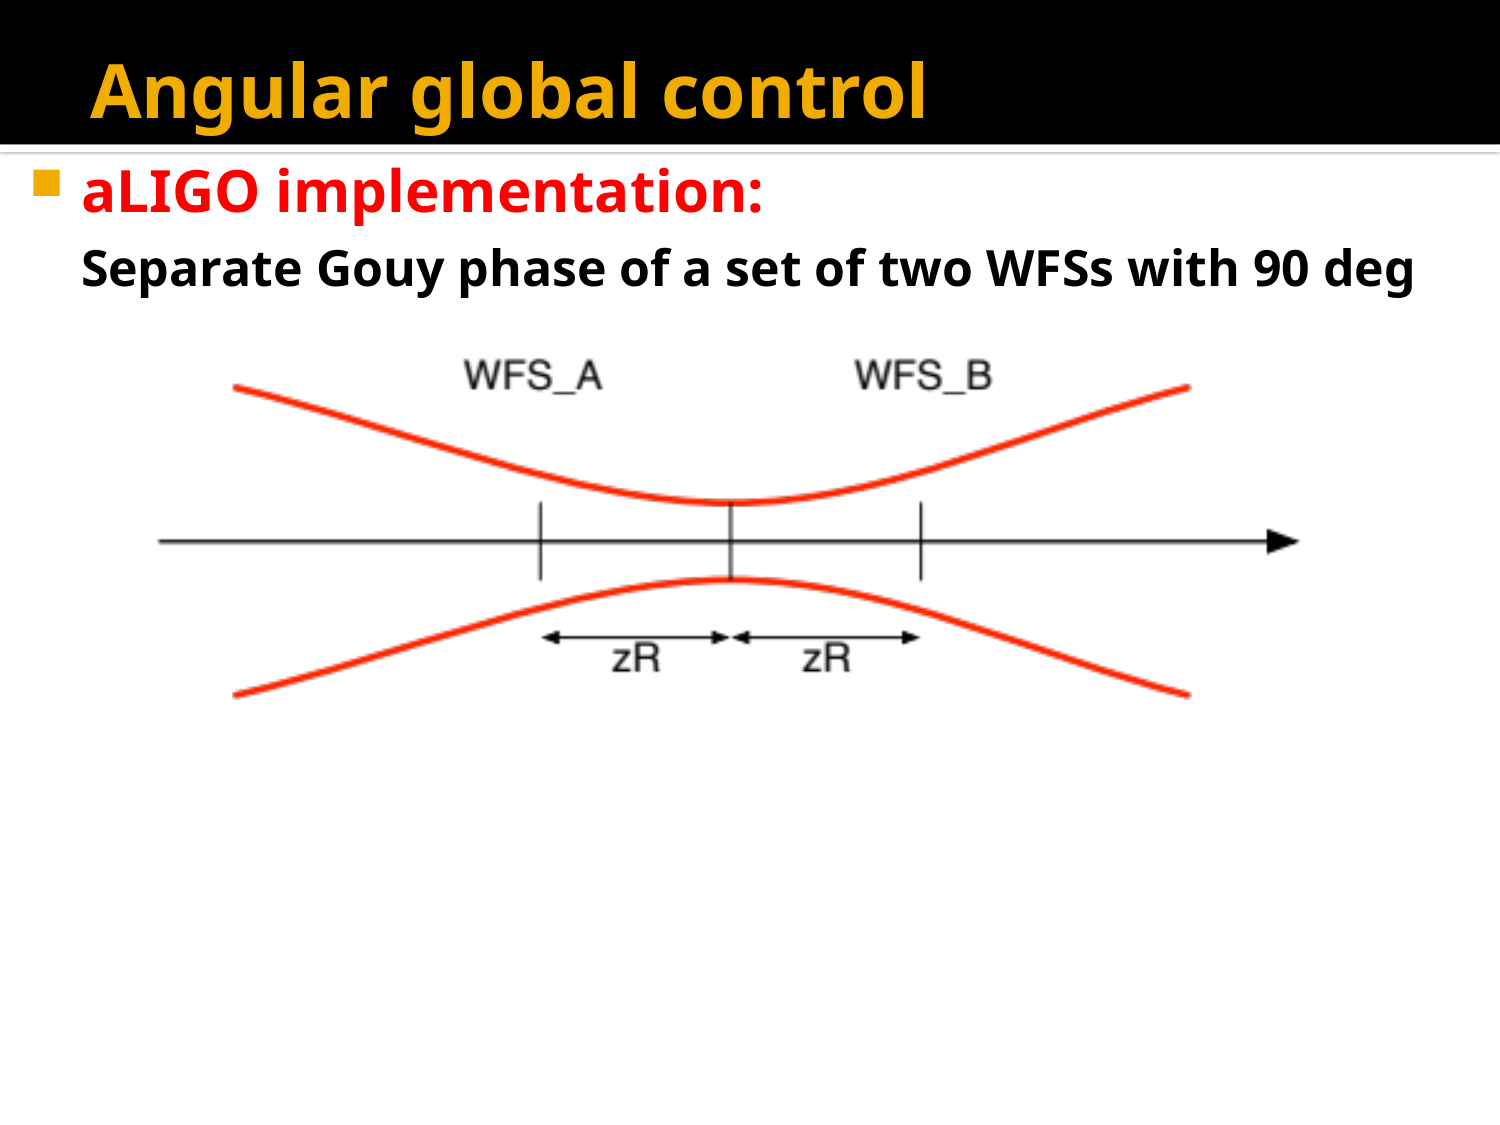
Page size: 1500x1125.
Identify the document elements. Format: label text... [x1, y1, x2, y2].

title Angular global control [75, 25, 1425, 125]
picture [153, 352, 1338, 700]
list aLIGO implementation: Separate Gouy phase of a set of two WFSs with 90 deg [0, 125, 1500, 1125]
